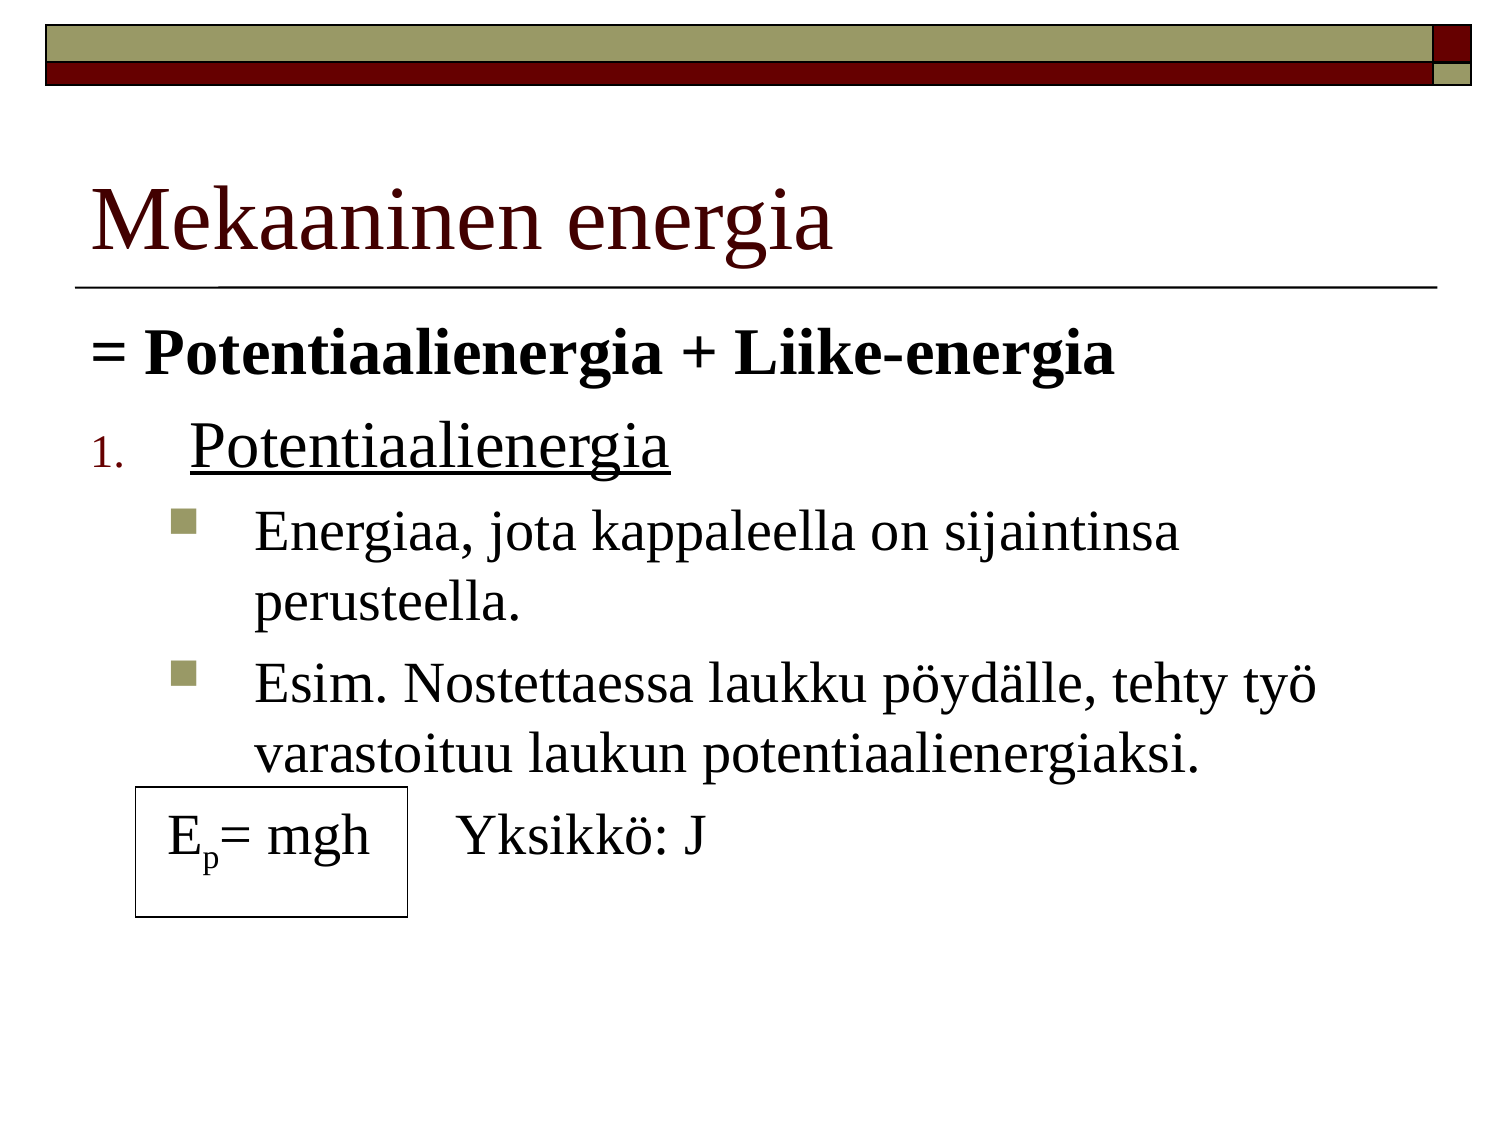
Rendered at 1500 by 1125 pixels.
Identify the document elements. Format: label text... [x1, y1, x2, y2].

text_box [135, 786, 408, 917]
title Mekaaninen energia [75, 87, 1425, 275]
list = Potentiaalienergia + Liike-energia Potentiaalienergia Energiaa, jota kappaleella on sijaintinsa perusteella. Esim. Nostettaessa laukku pöydälle, tehty työ varastoituu laukun potentiaalienergiaksi. Ep= mgh Yksikkö: J [75, 299, 1425, 1006]
